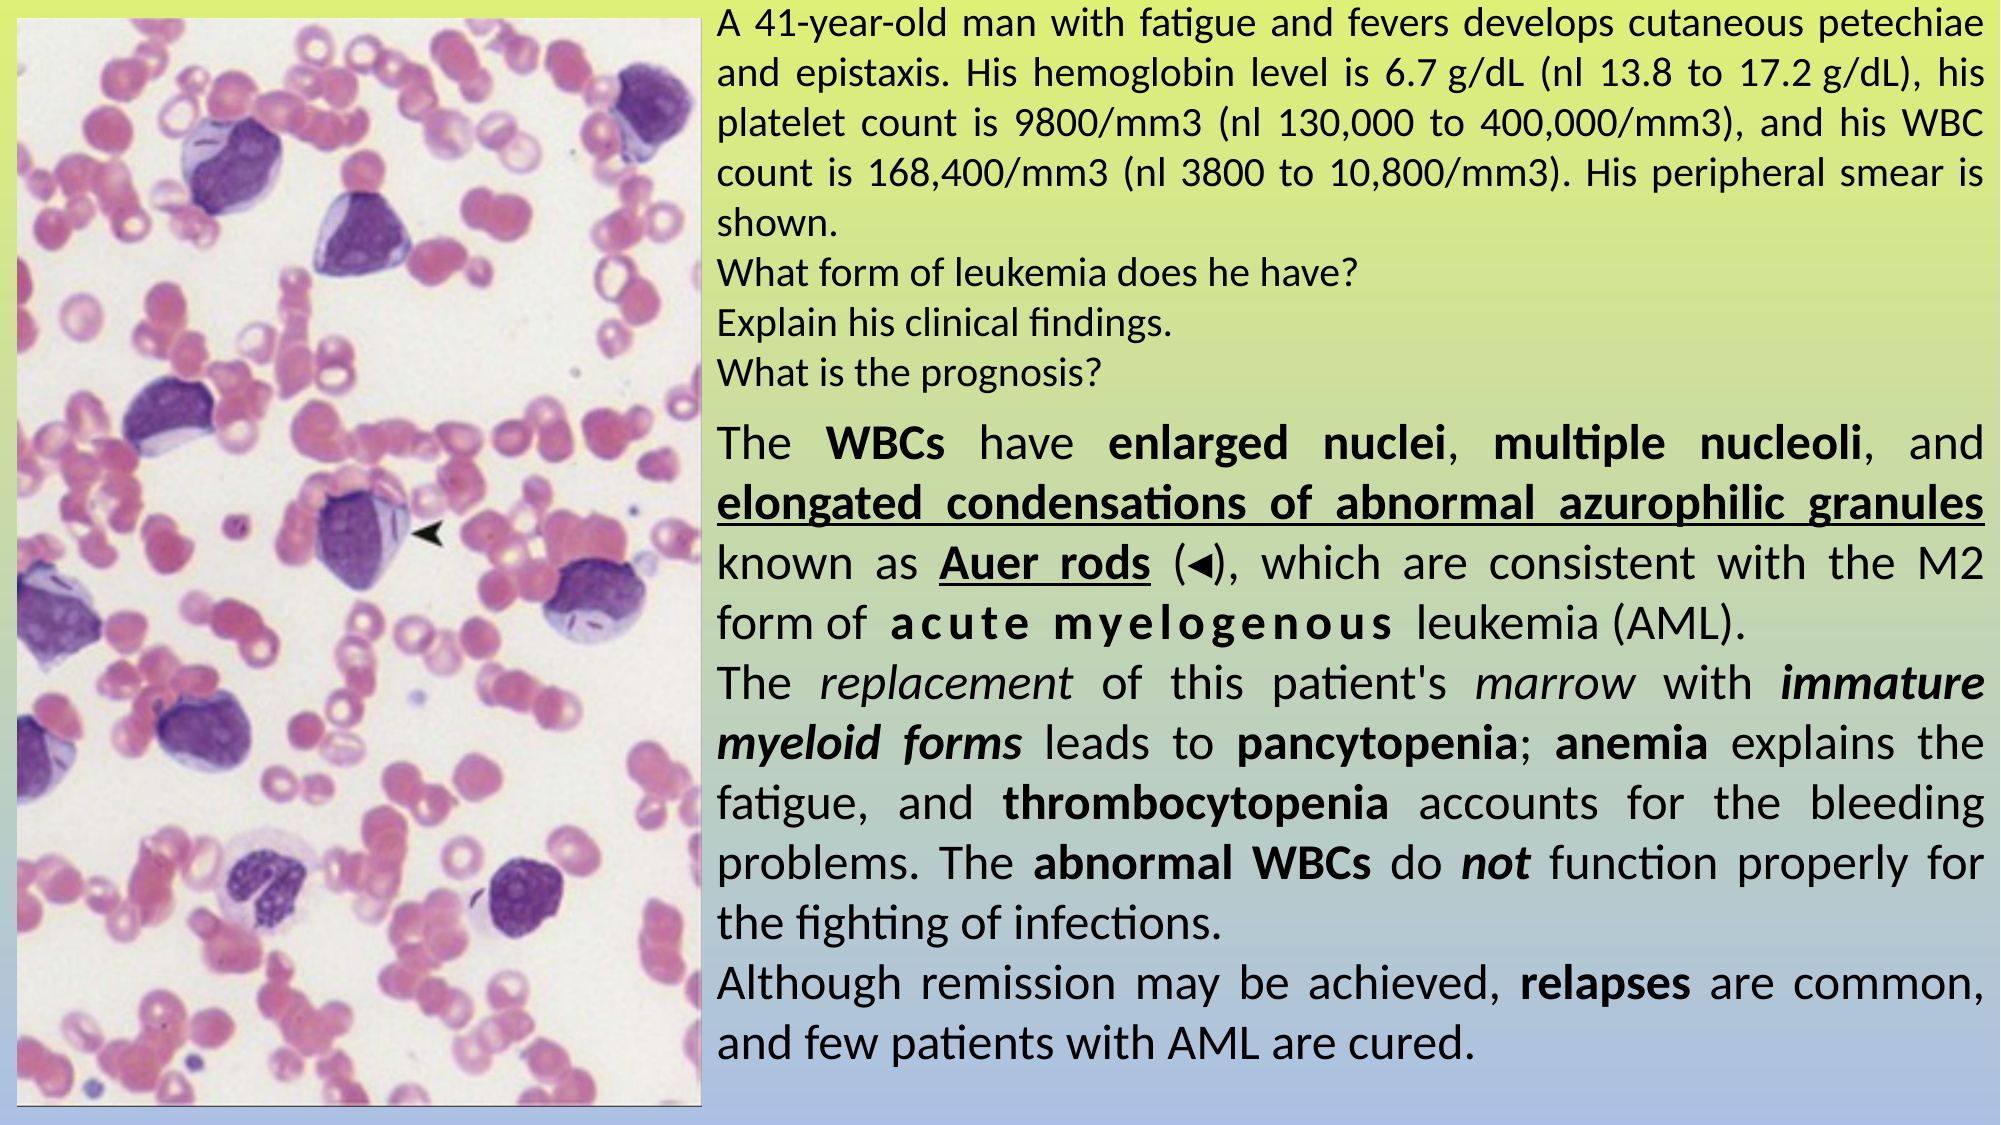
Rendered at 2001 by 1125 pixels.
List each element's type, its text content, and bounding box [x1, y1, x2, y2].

text_box A 41-year-old man with fatigue and fevers develops cutaneous petechiae and epistaxis. His hemoglobin level is 6.7 g/dL (nl 13.8 to 17.2 g/dL), his platelet count is 9800/mm3 (nl 130,000 to 400,000/mm3), and his WBC count is 168,400/mm3 (nl 3800 to 10,800/mm3). His peripheral smear is shown. What form of leukemia does he have? Explain his clinical findings. What is the prognosis? [701, 0, 2000, 401]
picture [17, 18, 702, 1107]
text_box The WBCs have enlarged nuclei, multiple nucleoli, and elongated condensations of abnormal azurophilic granules known as Auer rods (◂), which are consistent with the M2 form of acute myelogenous leukemia (AML). The replacement of this patient's marrow with immature myeloid forms leads to pancytopenia; anemia explains the fatigue, and thrombocytopenia accounts for the bleeding problems. The abnormal WBCs do not function properly for the fighting of infections. Although remission may be achieved, relapses are common, and few patients with AML are cured. [702, 401, 2000, 1077]
